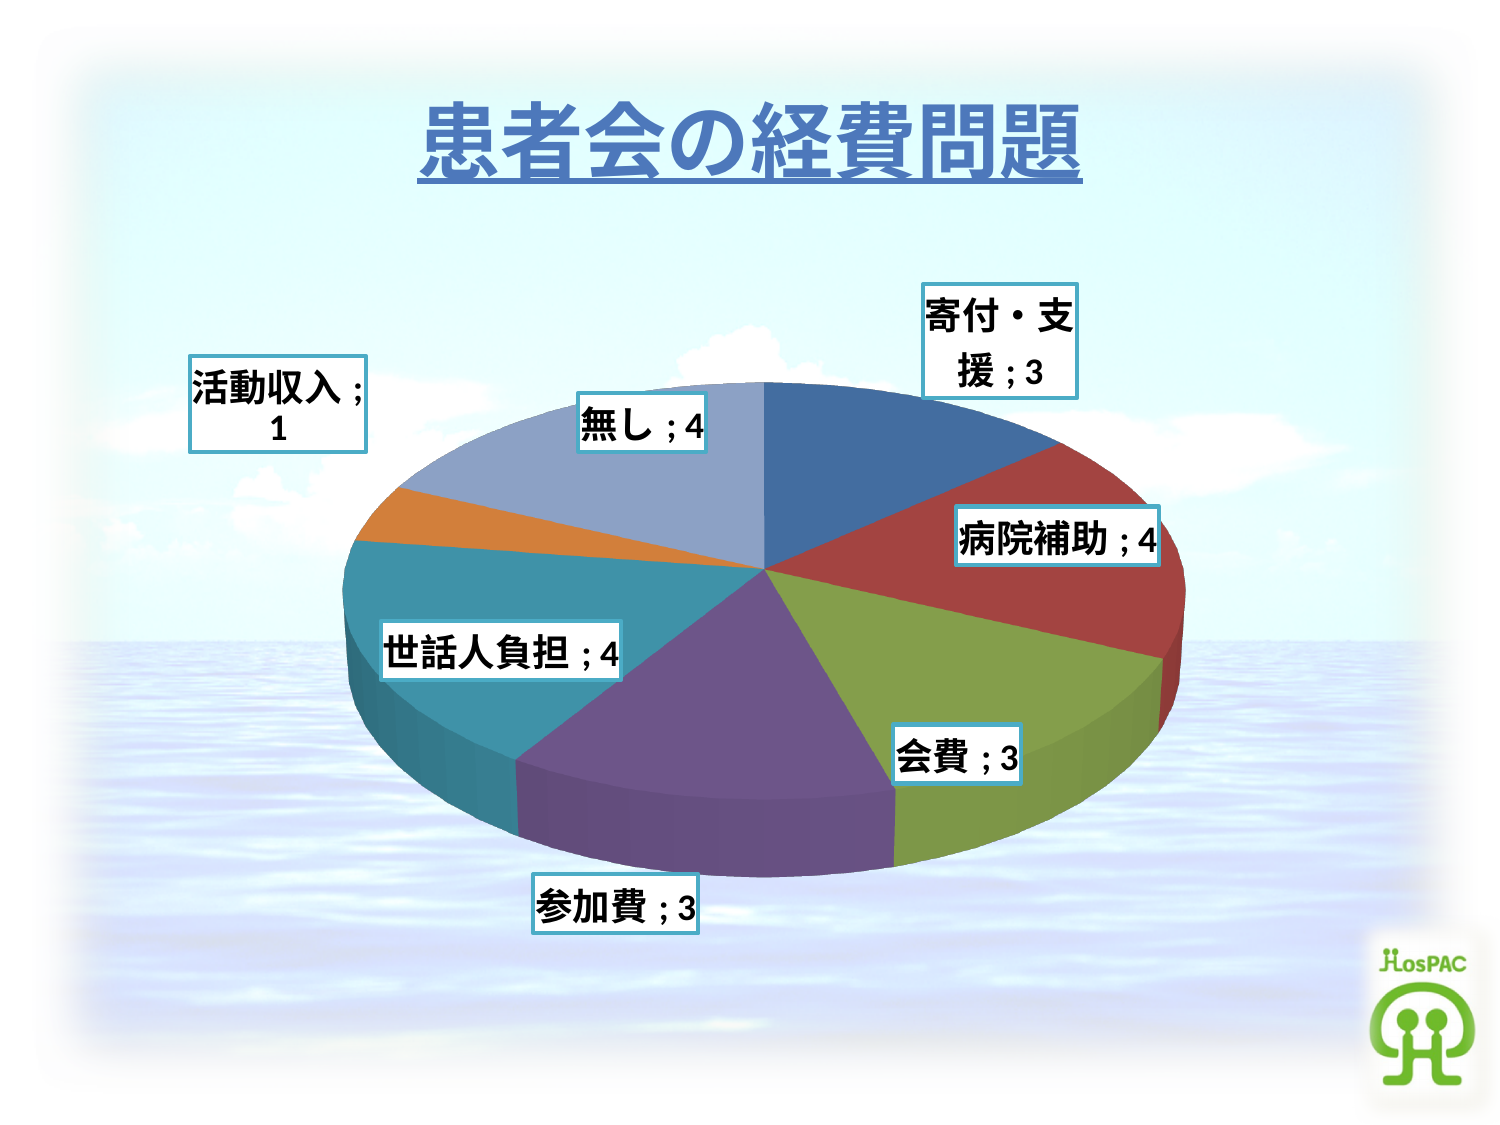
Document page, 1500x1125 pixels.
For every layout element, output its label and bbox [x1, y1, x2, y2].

chart [74, 262, 1426, 1006]
picture [30, 22, 1500, 1123]
